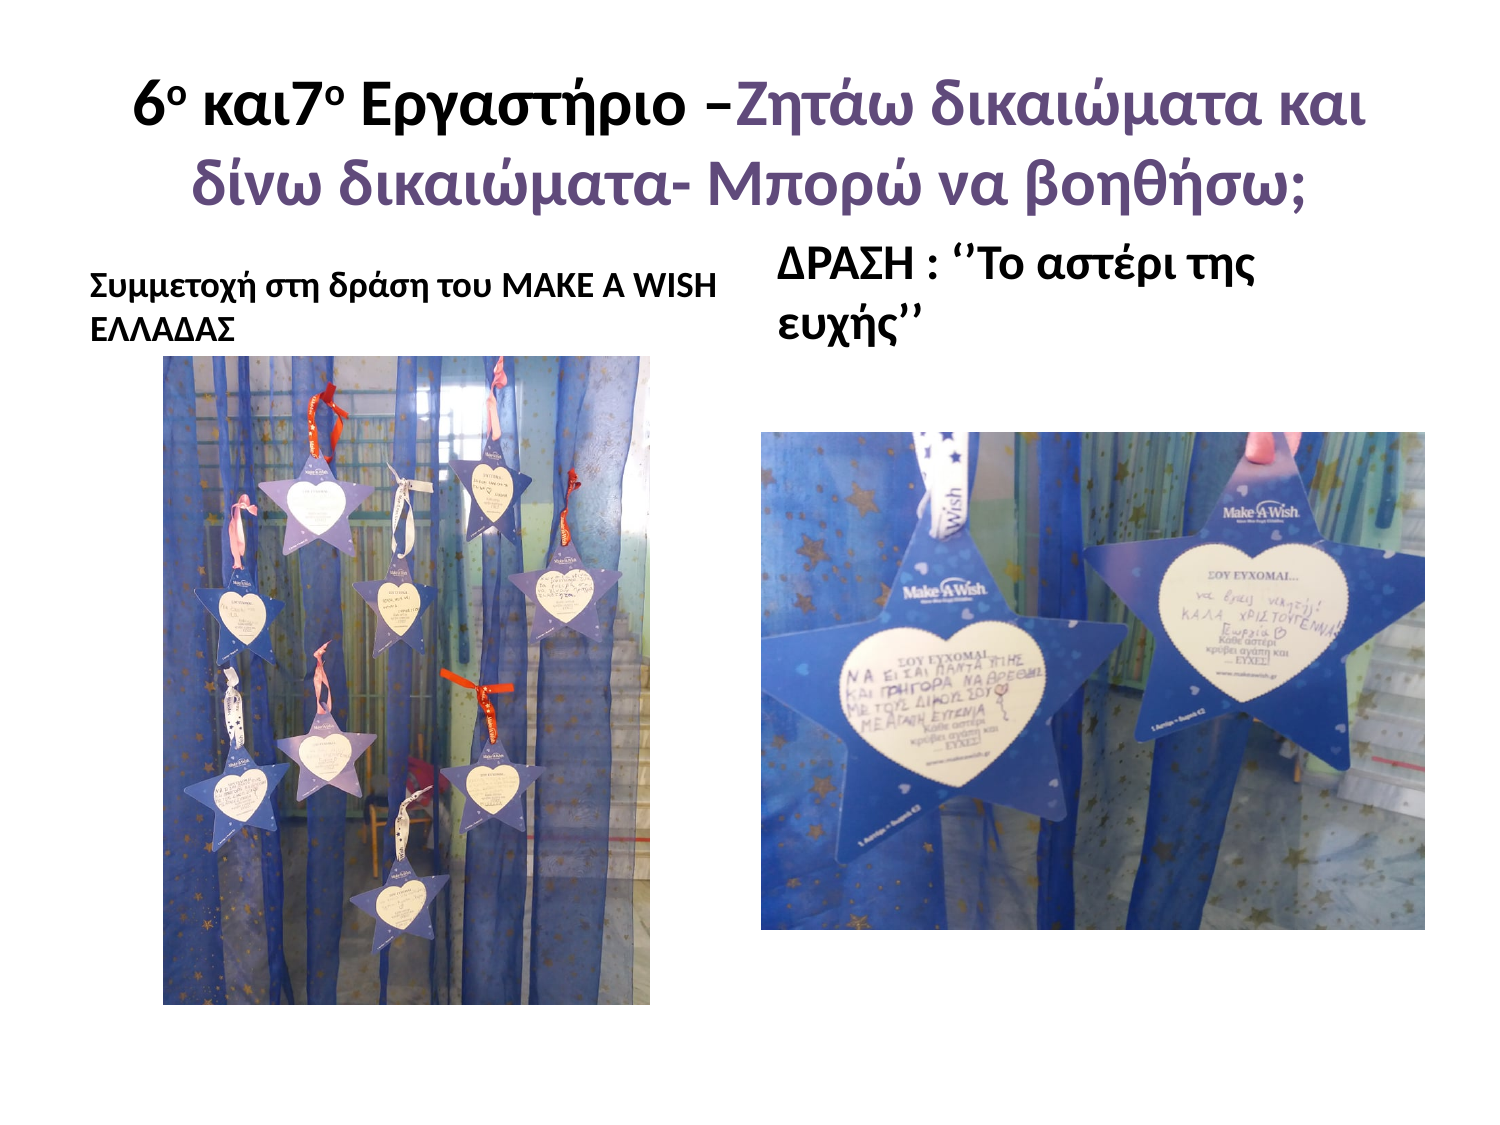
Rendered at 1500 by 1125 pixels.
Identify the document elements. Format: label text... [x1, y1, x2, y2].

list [761, 431, 1426, 930]
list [163, 356, 650, 1006]
list ΔΡΑΣΗ : ‘’Το αστέρι της ευχής’’ [761, 231, 1426, 358]
title 6ο και7ο Εργαστήριο –Ζητάω δικαιώματα και δίνω δικαιώματα- Μπορώ να βοηθήσω; [74, 44, 1426, 233]
list Συμμετοχή στη δράση του MAKE A WISH ΕΛΛΑΔΑΣ [74, 251, 738, 357]
